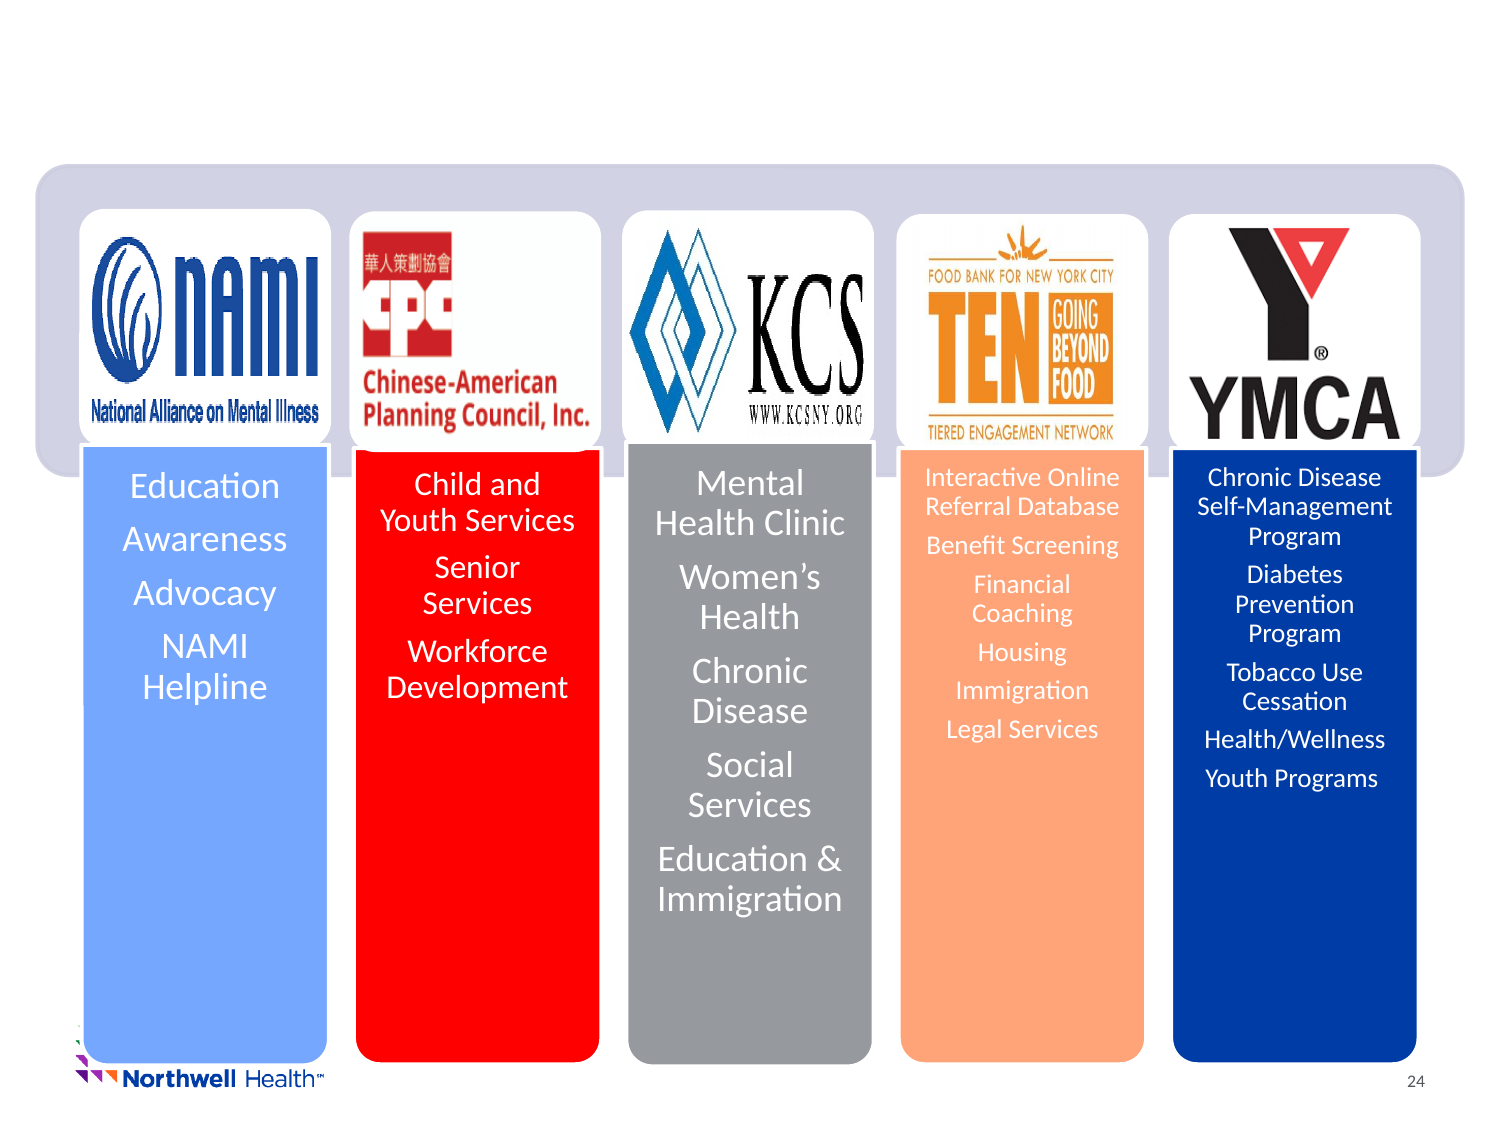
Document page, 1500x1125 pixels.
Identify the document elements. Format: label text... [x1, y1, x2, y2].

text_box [37, 112, 1463, 1038]
picture [69, 1038, 329, 1093]
slide_number 24 [1303, 1046, 1425, 1092]
